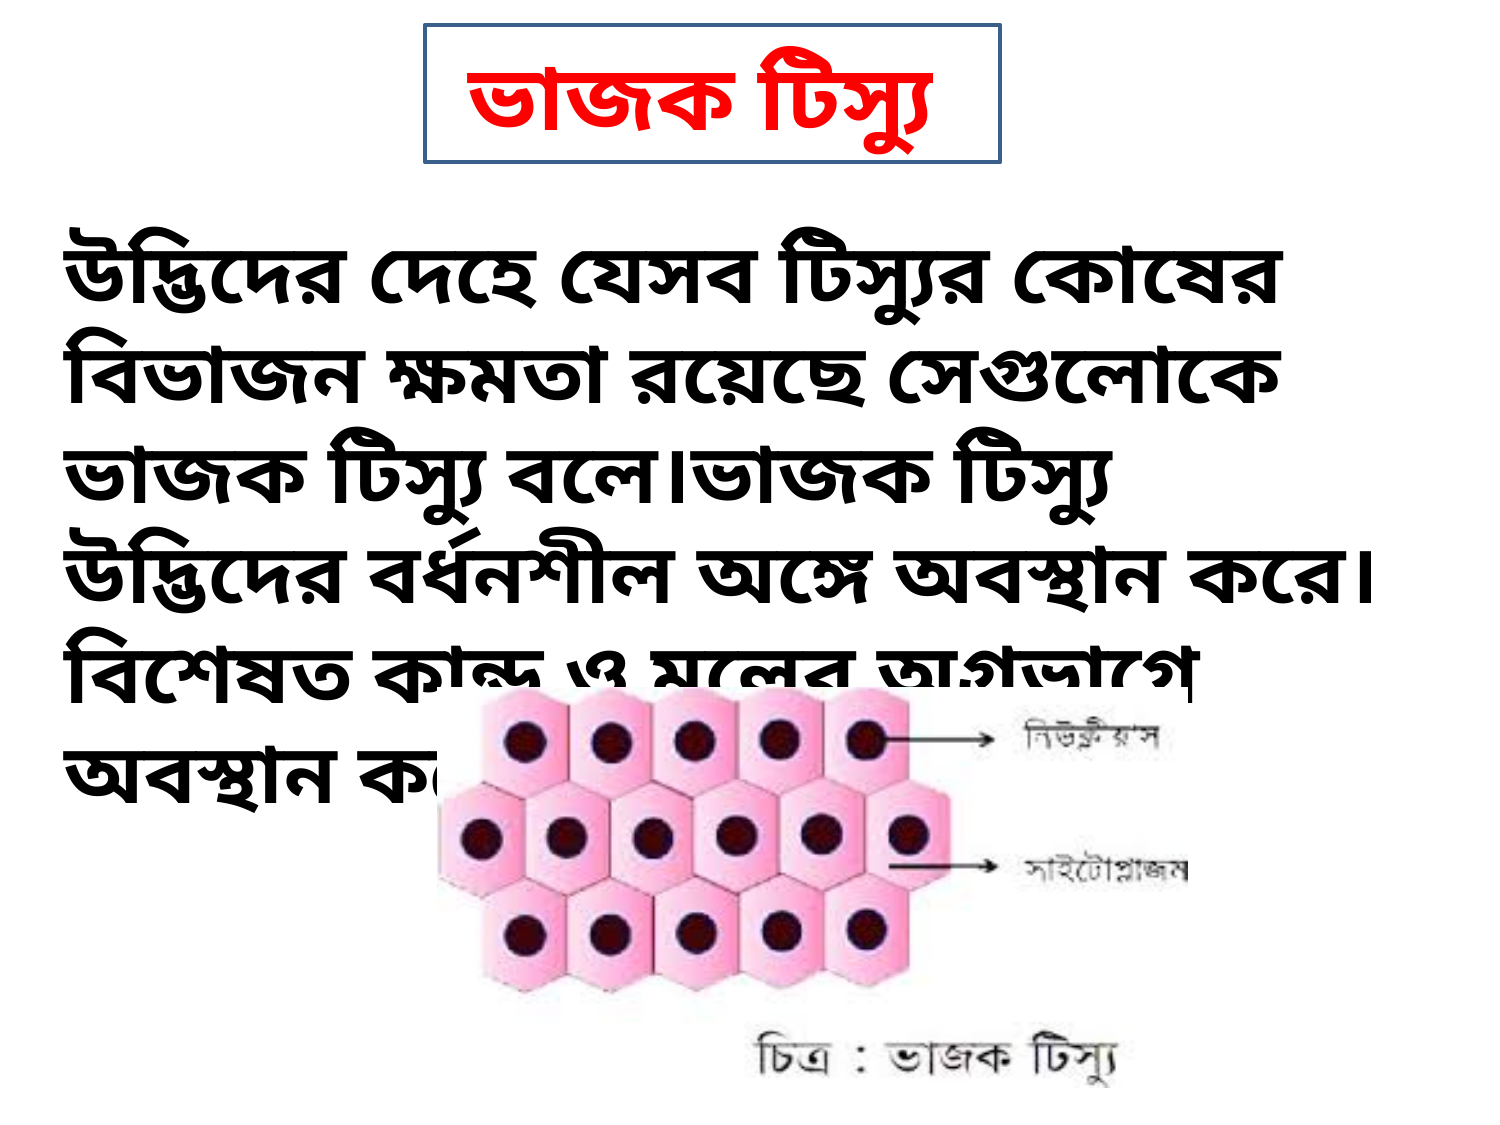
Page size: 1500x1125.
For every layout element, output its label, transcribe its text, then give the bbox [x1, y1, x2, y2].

text_box ভাজক টিস্যু [423, 23, 1002, 164]
text_box উদ্ভিদের দেহে যেসব টিস্যুর কোষের বিভাজন ক্ষমতা রয়েছে সেগুলোকে ভাজক টিস্যু বলে।ভাজক টিস্যু উদ্ভিদের বর্ধনশীল অঙ্গে অবস্থান করে। বিশেষত কান্ড ও মূলের অগ্রভাগে অবস্থান করে। [50, 212, 1425, 828]
picture [437, 687, 1188, 1088]
